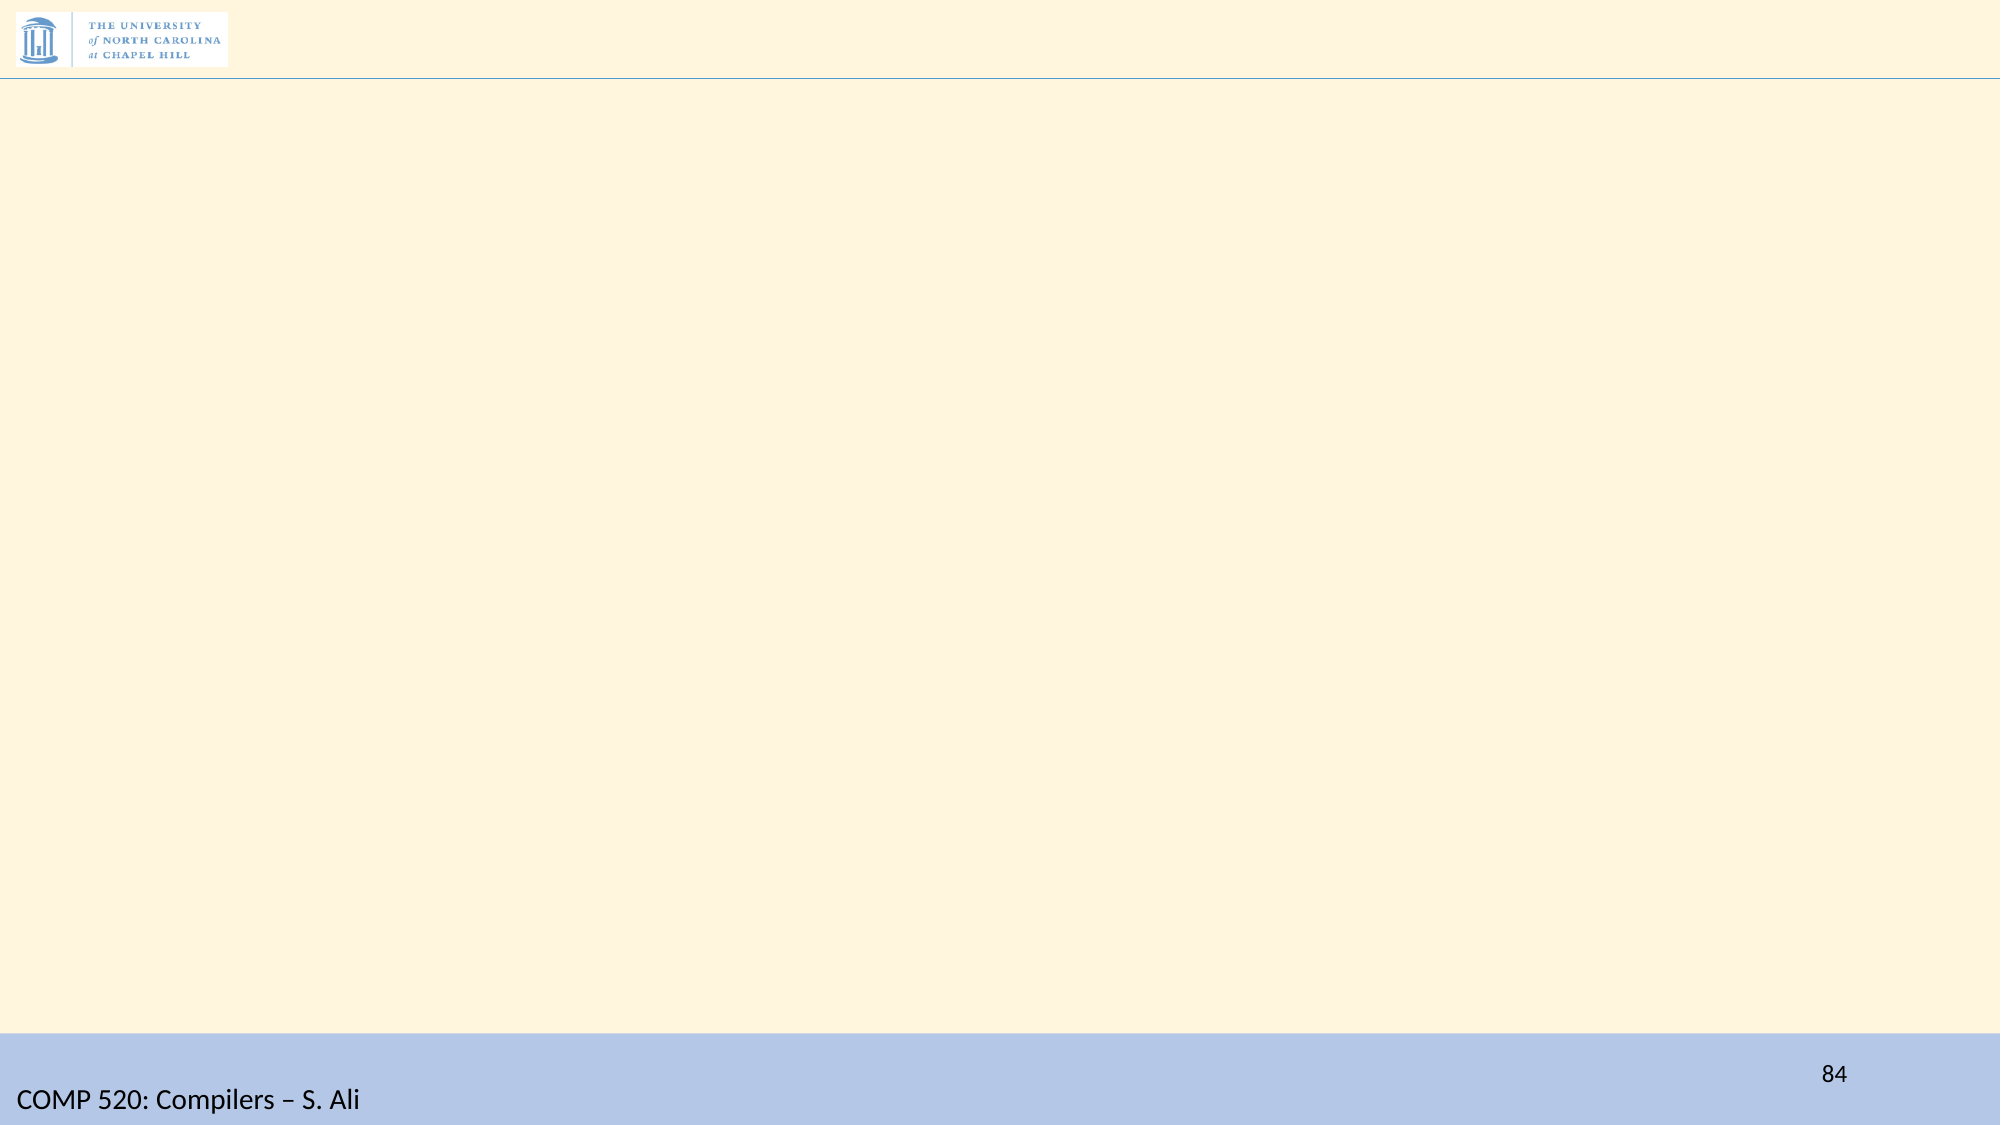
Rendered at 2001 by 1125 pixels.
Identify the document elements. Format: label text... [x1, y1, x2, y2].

text_box [0, 1032, 2000, 1125]
slide_number 84 [1412, 1042, 1863, 1103]
picture [16, 12, 228, 67]
text_box COMP 520: Compilers – S. Ali [2, 1072, 376, 1123]
